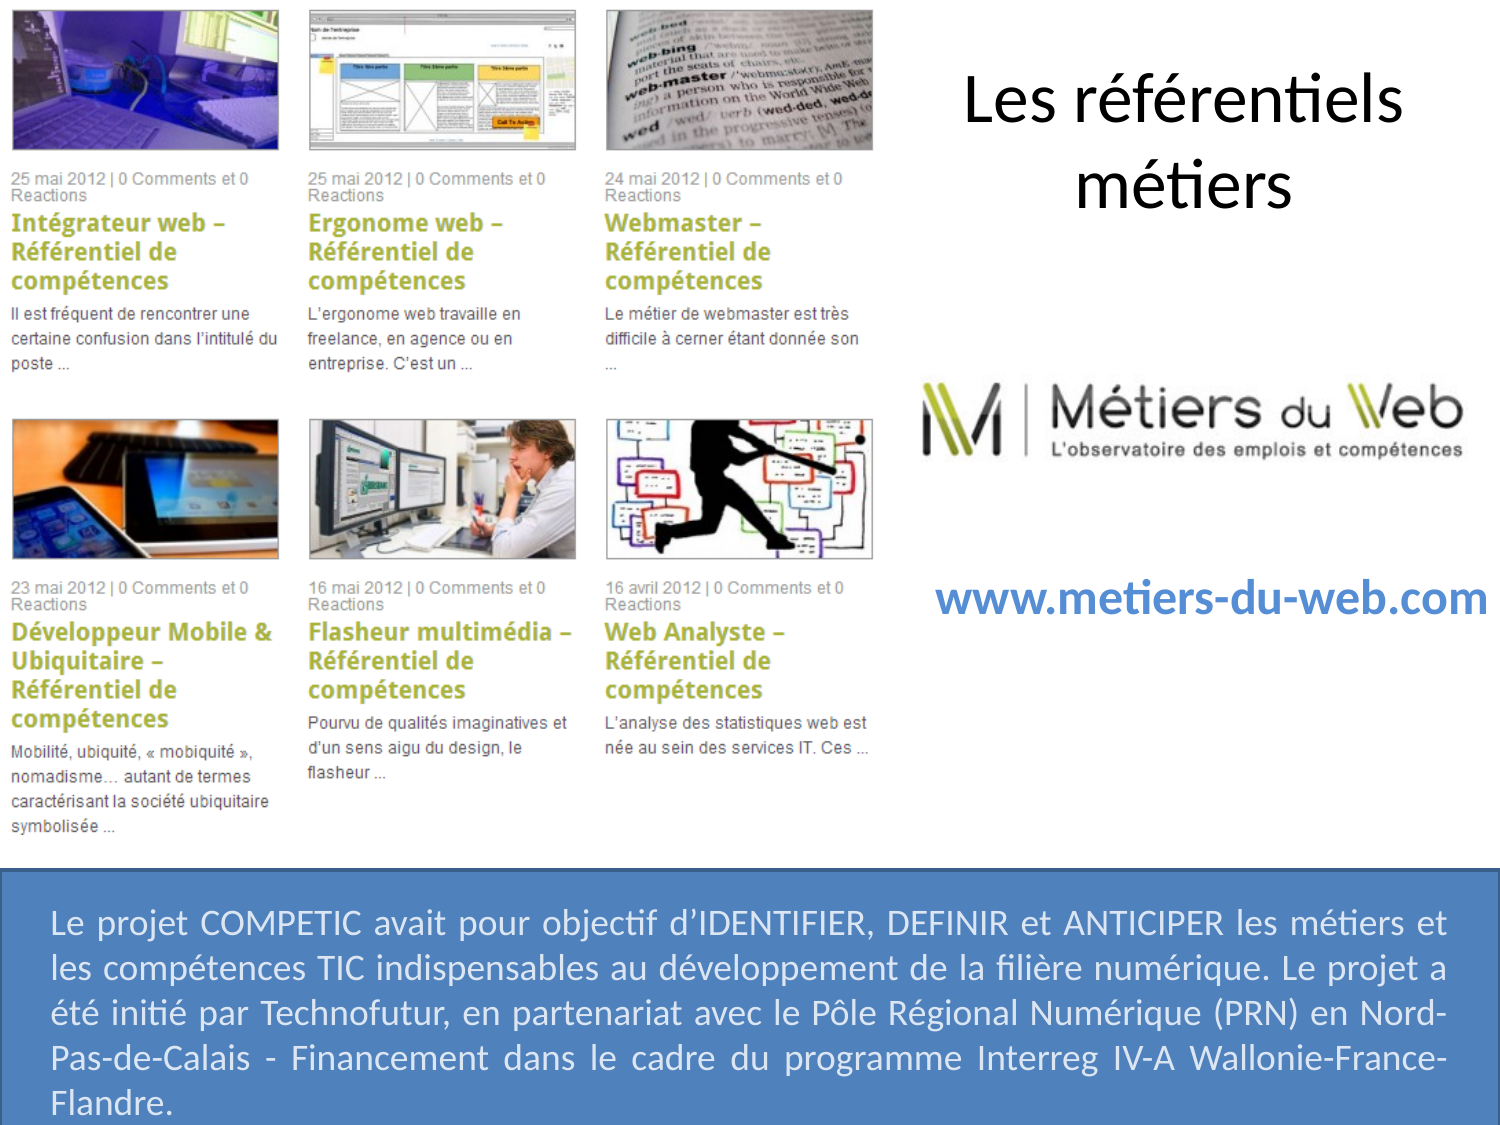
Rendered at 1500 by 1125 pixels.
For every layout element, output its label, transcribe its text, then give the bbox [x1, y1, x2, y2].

text_box www.metiers-du-web.com [915, 557, 1500, 632]
picture [0, 0, 891, 835]
text_box [0, 868, 1500, 1125]
picture [920, 361, 1468, 486]
text_box Le projet COMPETIC avait pour objectif d’IDENTIFIER, DEFINIR et ANTICIPER les métiers et les compétences TIC indispensables au développement de la filière numérique. Le projet a été initié par Technofutur, en partenariat avec le Pôle Régional Numérique (PRN) en Nord-Pas-de-Calais - Financement dans le cadre du programme Interreg IV-A Wallonie-France-Flandre. [35, 890, 1465, 1125]
title Les référentiels métiers [894, 42, 1499, 231]
